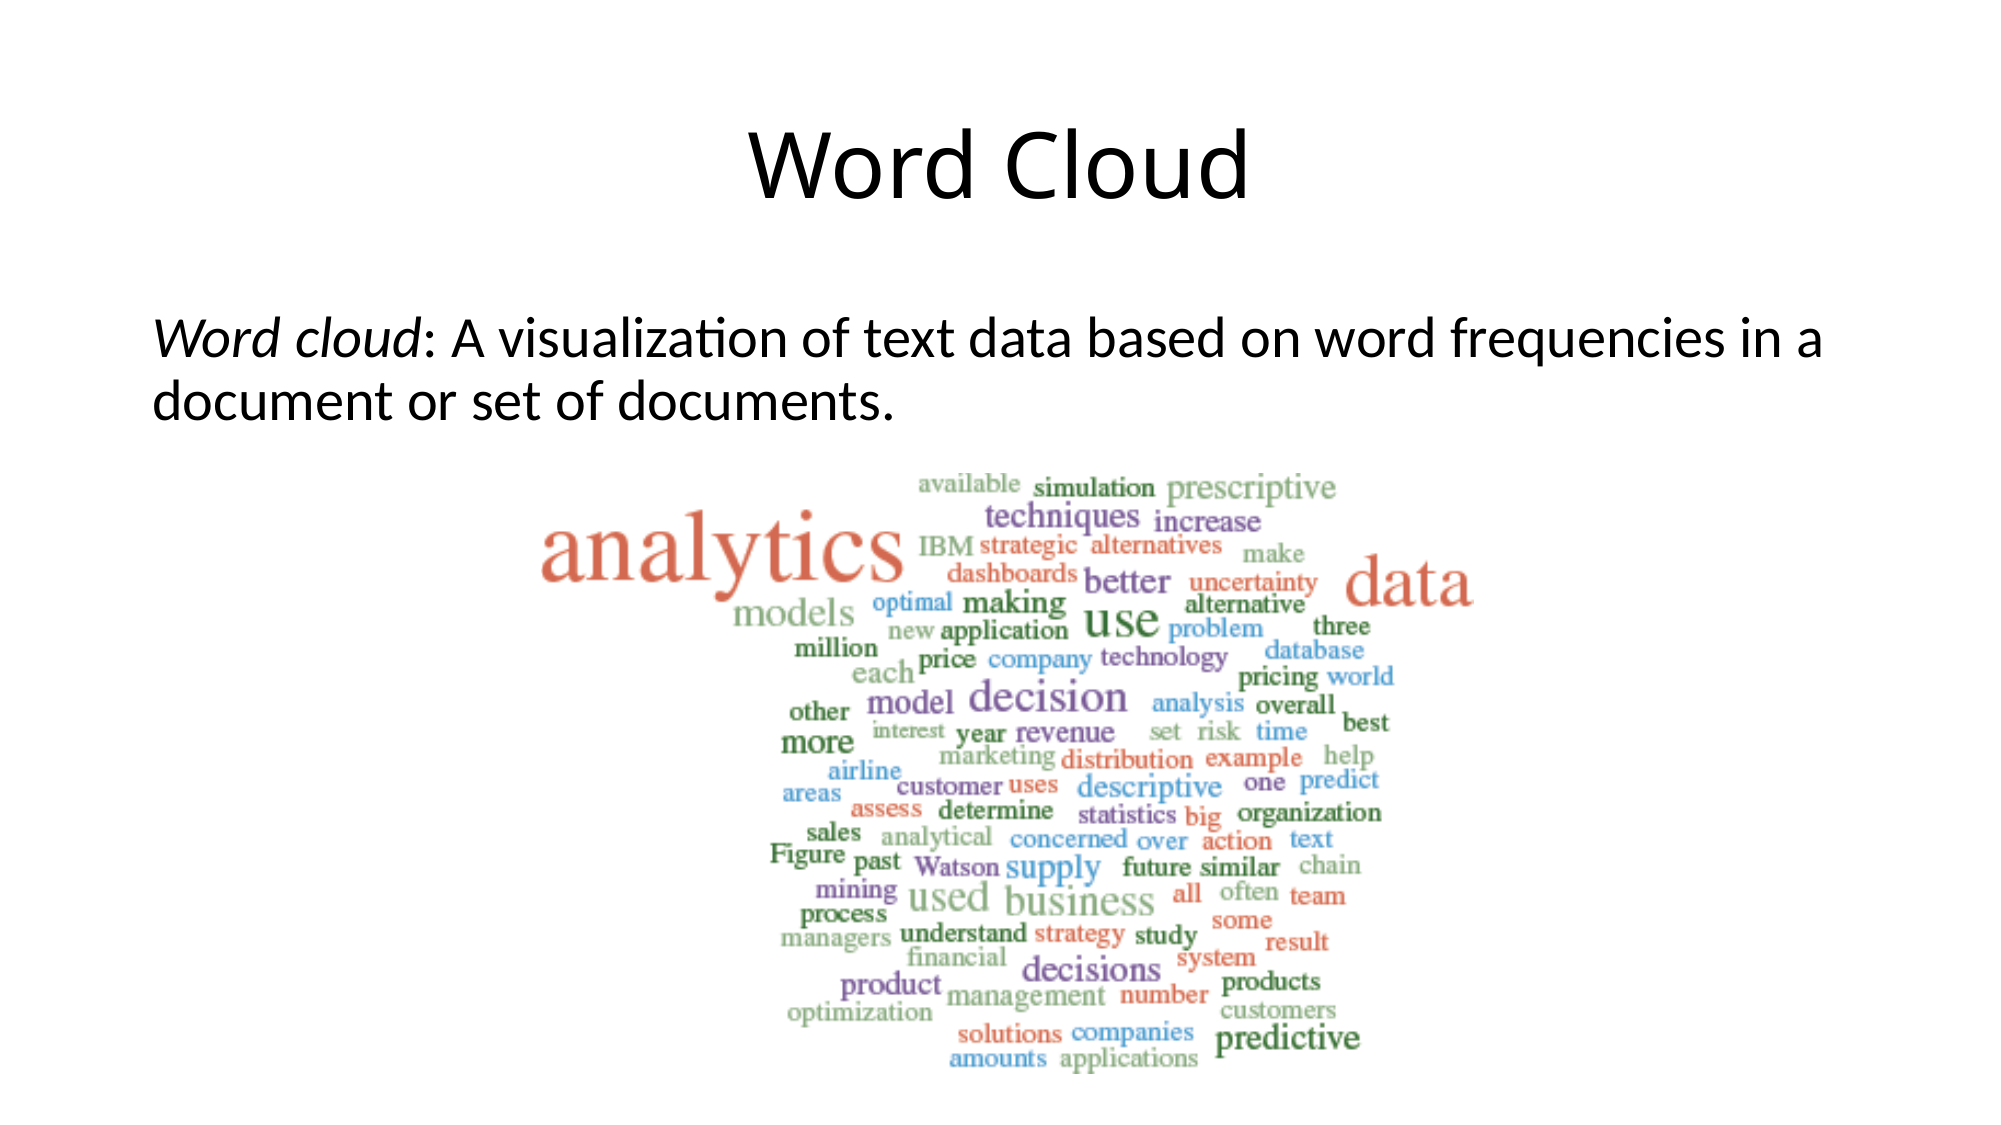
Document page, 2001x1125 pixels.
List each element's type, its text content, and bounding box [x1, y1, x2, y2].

list Word cloud: A visualization of text data based on word frequencies in a document or set of documents. [137, 299, 1863, 1014]
picture [541, 473, 1474, 1074]
title Word Cloud [137, 59, 1863, 278]
